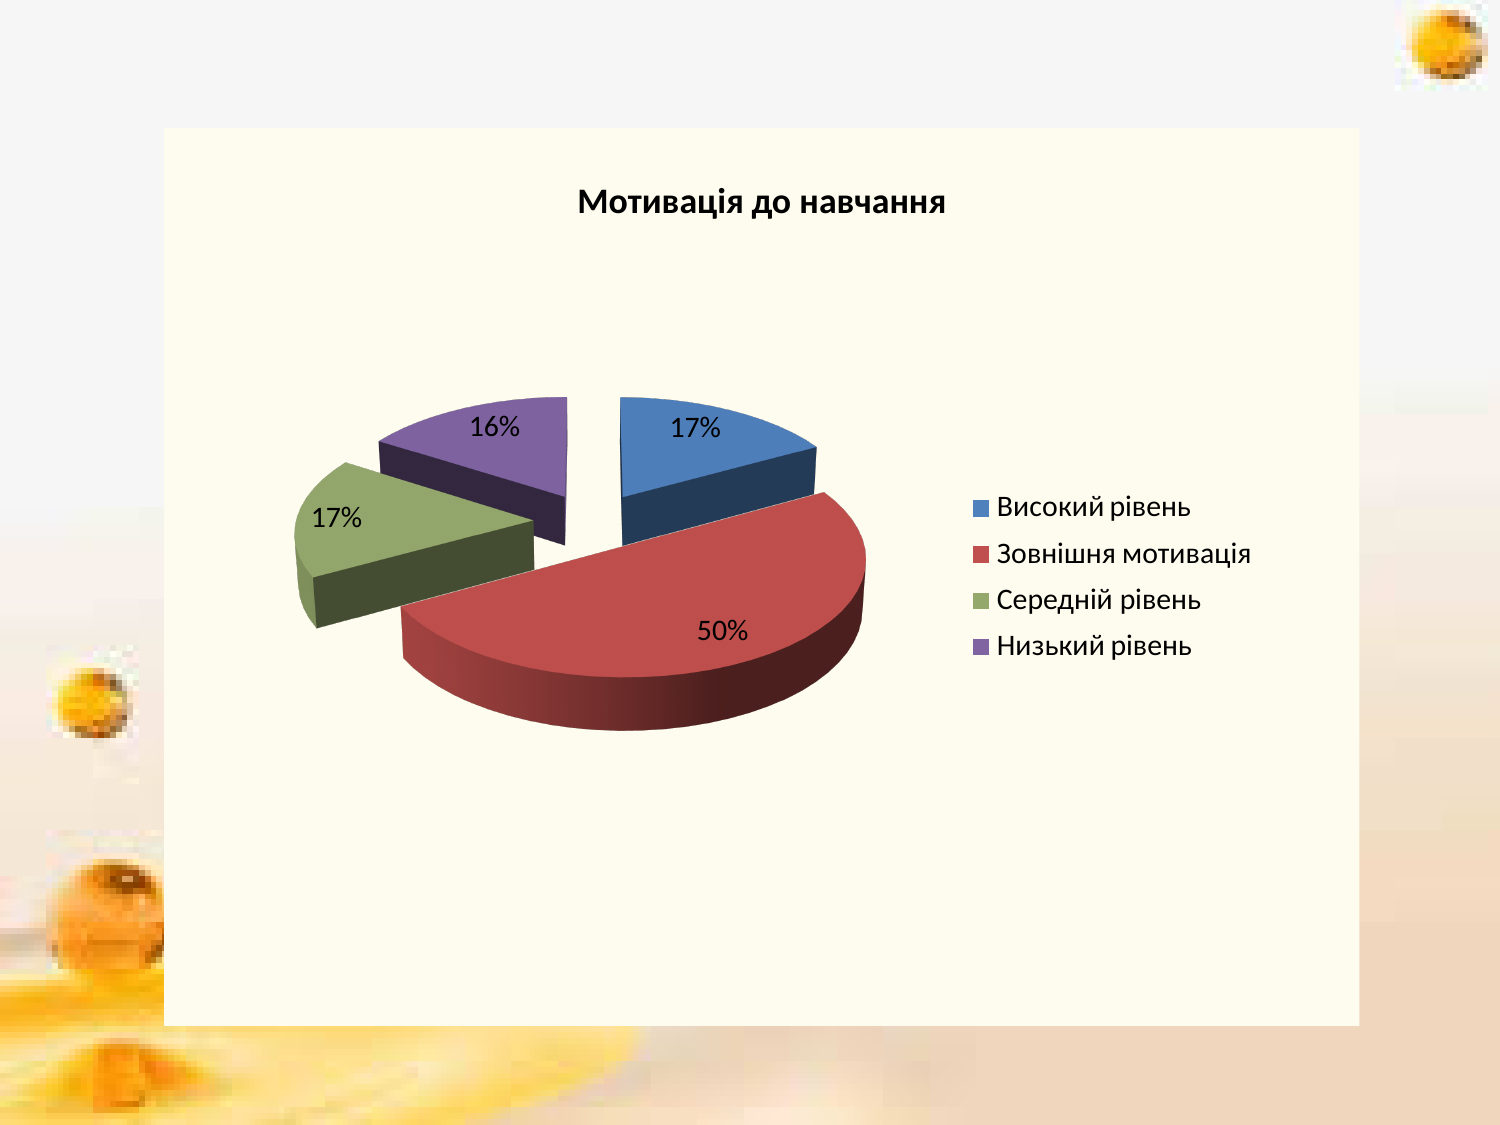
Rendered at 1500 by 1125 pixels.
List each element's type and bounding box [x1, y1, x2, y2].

picture [0, 0, 1500, 1125]
text_box [163, 128, 1360, 1026]
